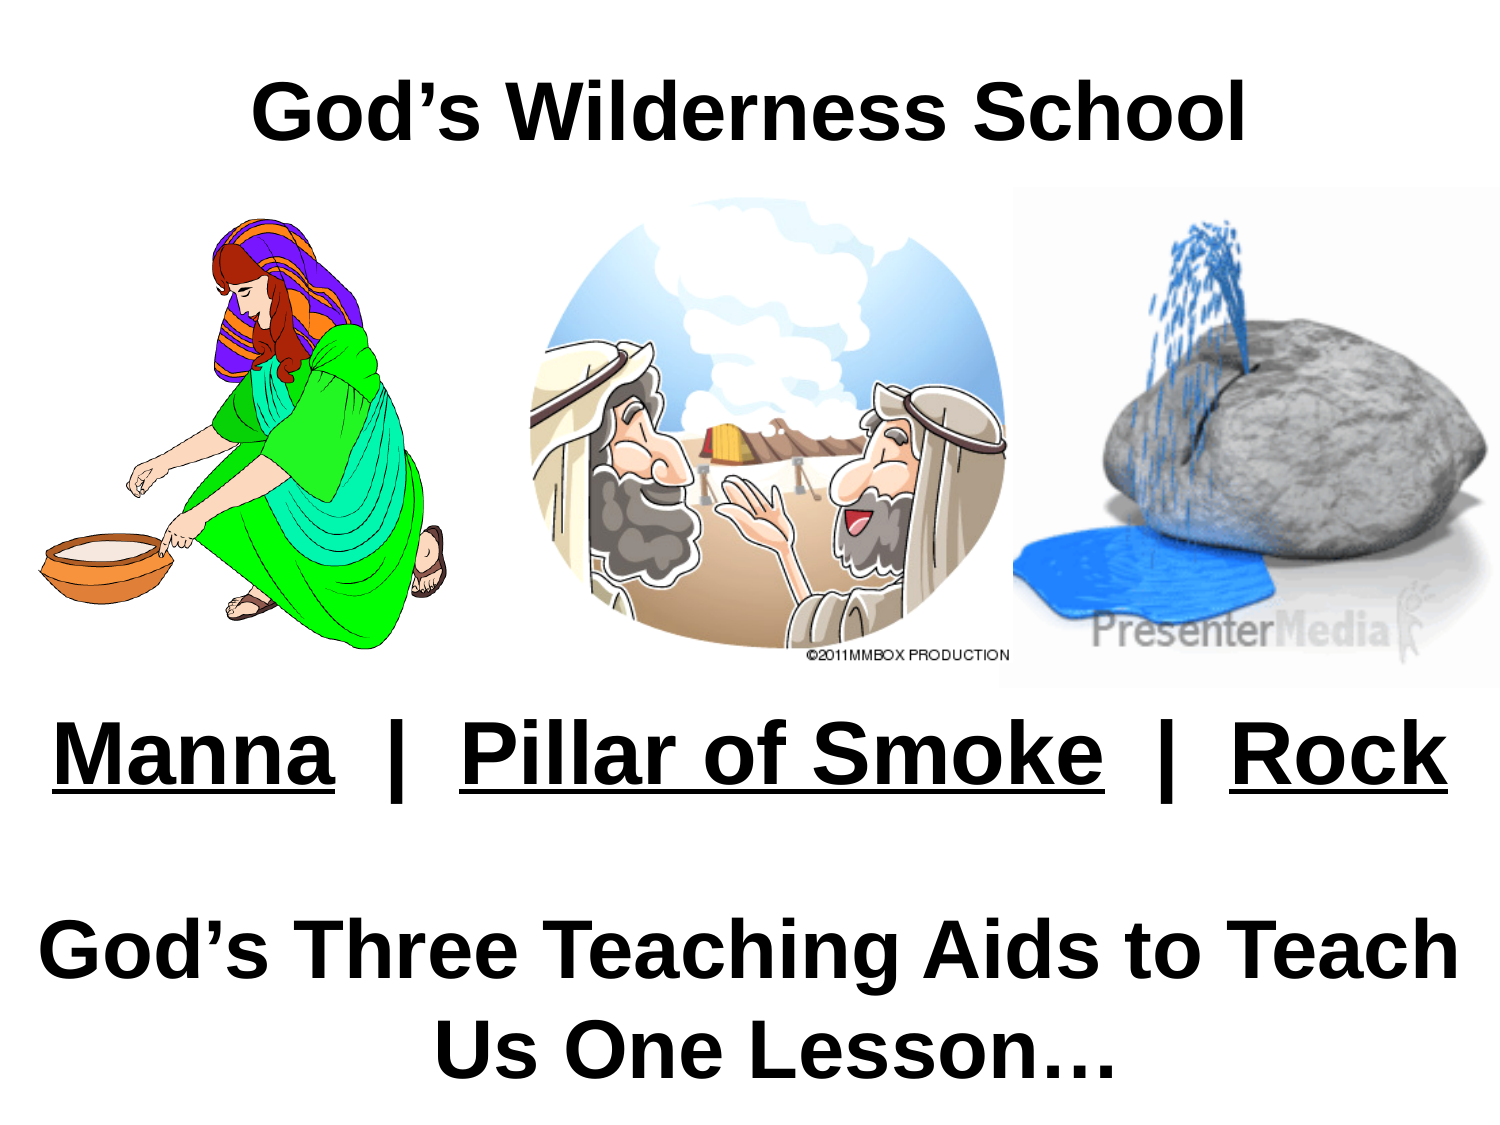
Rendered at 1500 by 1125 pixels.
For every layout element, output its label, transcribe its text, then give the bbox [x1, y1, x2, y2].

text_box God’s Three Teaching Aids to Teach Us One Lesson… [0, 887, 1500, 1025]
text_box Manna | Pillar of Smoke | Rock [0, 687, 1500, 825]
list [37, 212, 580, 666]
picture [524, 187, 1500, 688]
list God’s Wilderness School [0, 50, 1500, 188]
